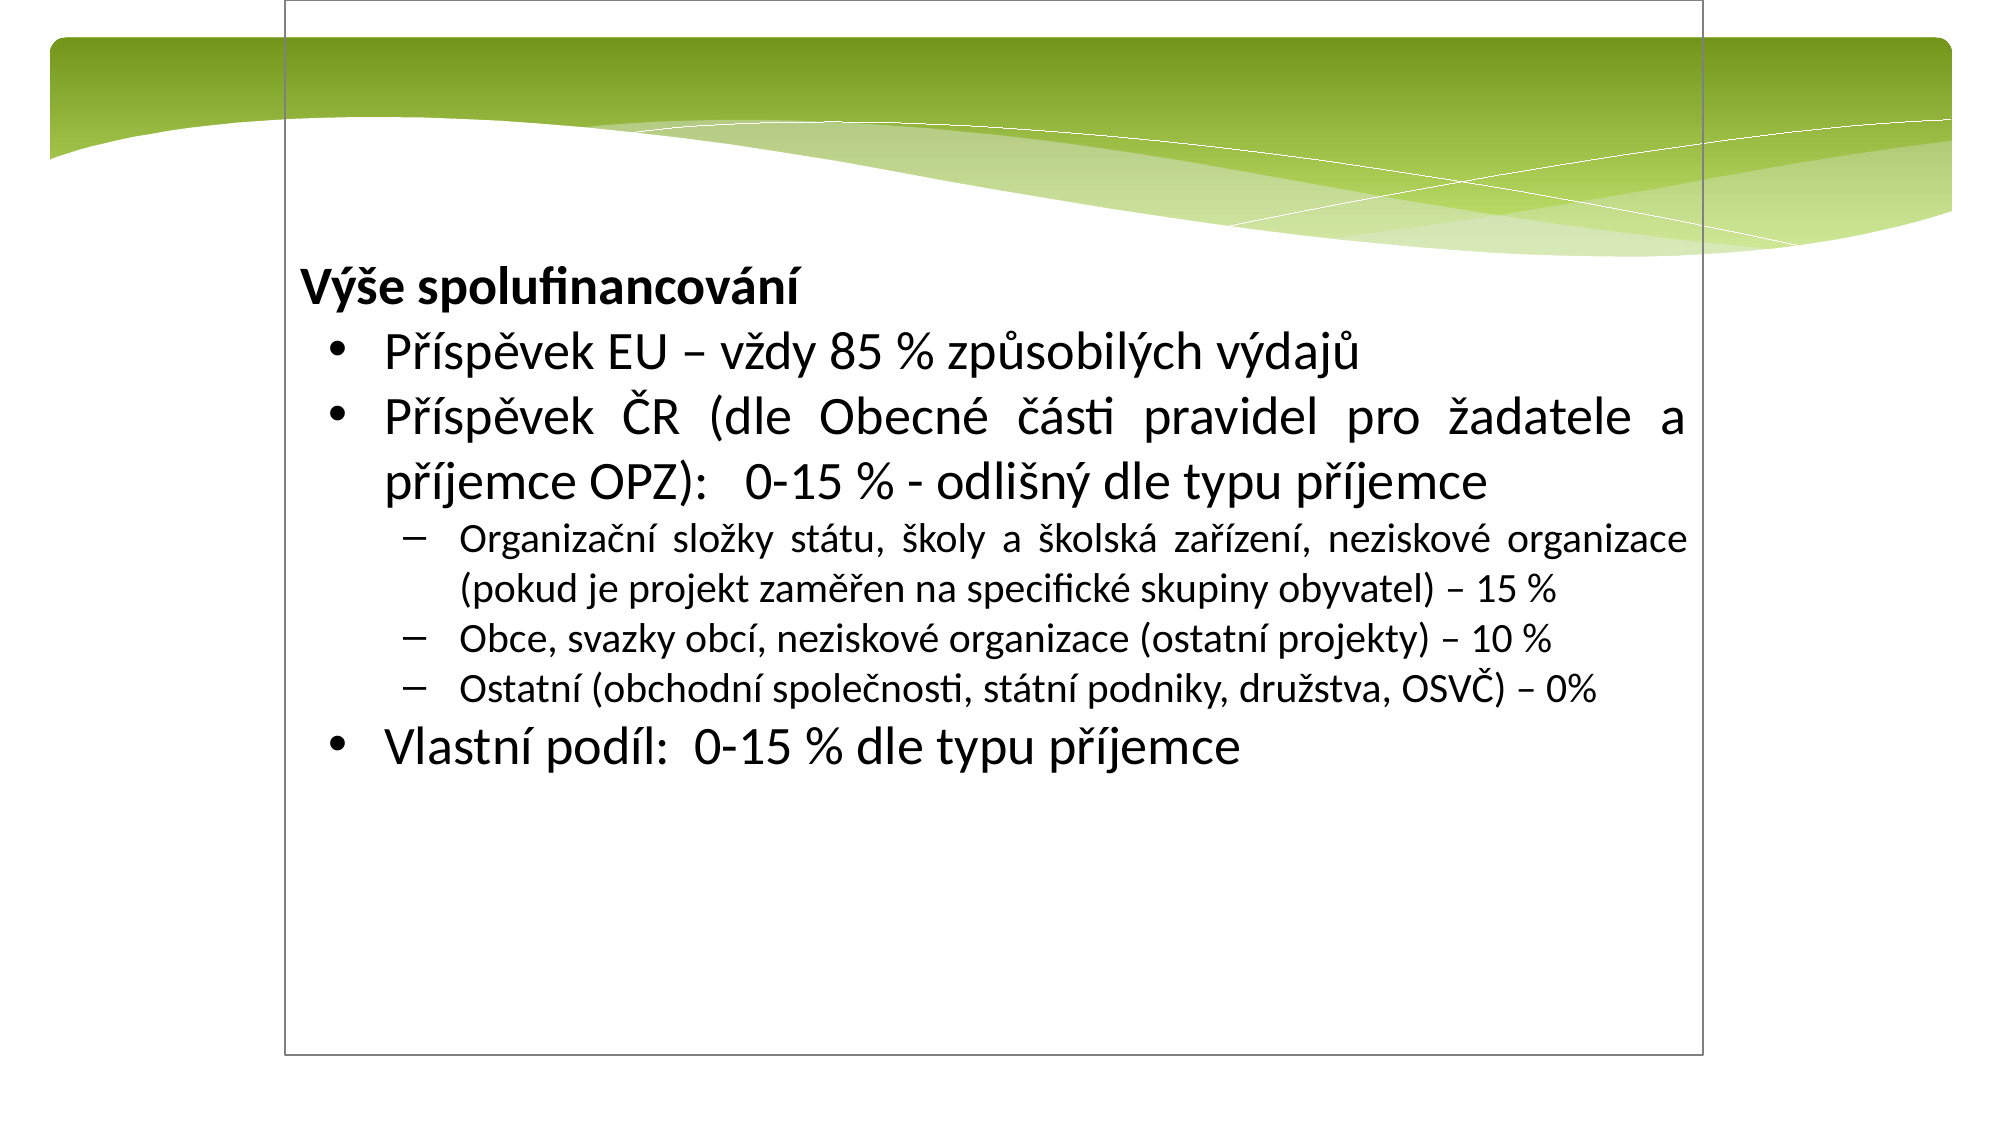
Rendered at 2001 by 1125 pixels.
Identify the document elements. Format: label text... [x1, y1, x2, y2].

text_box [283, 0, 1704, 1056]
text_box Výše spolufinancování Příspěvek EU – vždy 85 % způsobilých výdajů Příspěvek ČR (dle Obecné části pravidel pro žadatele a příjemce OPZ): 0-15 % - odlišný dle typu příjemce Organizační složky státu, školy a školská zařízení, neziskové organizace (pokud je projekt zaměřen na specifické skupiny obyvatel) – 15 % Obce, svazky obcí, neziskové organizace (ostatní projekty) – 10 % Ostatní (obchodní společnosti, státní podniky, družstva, OSVČ) – 0% Vlastní podíl: 0-15 % dle typu příjemce [285, 243, 1704, 783]
